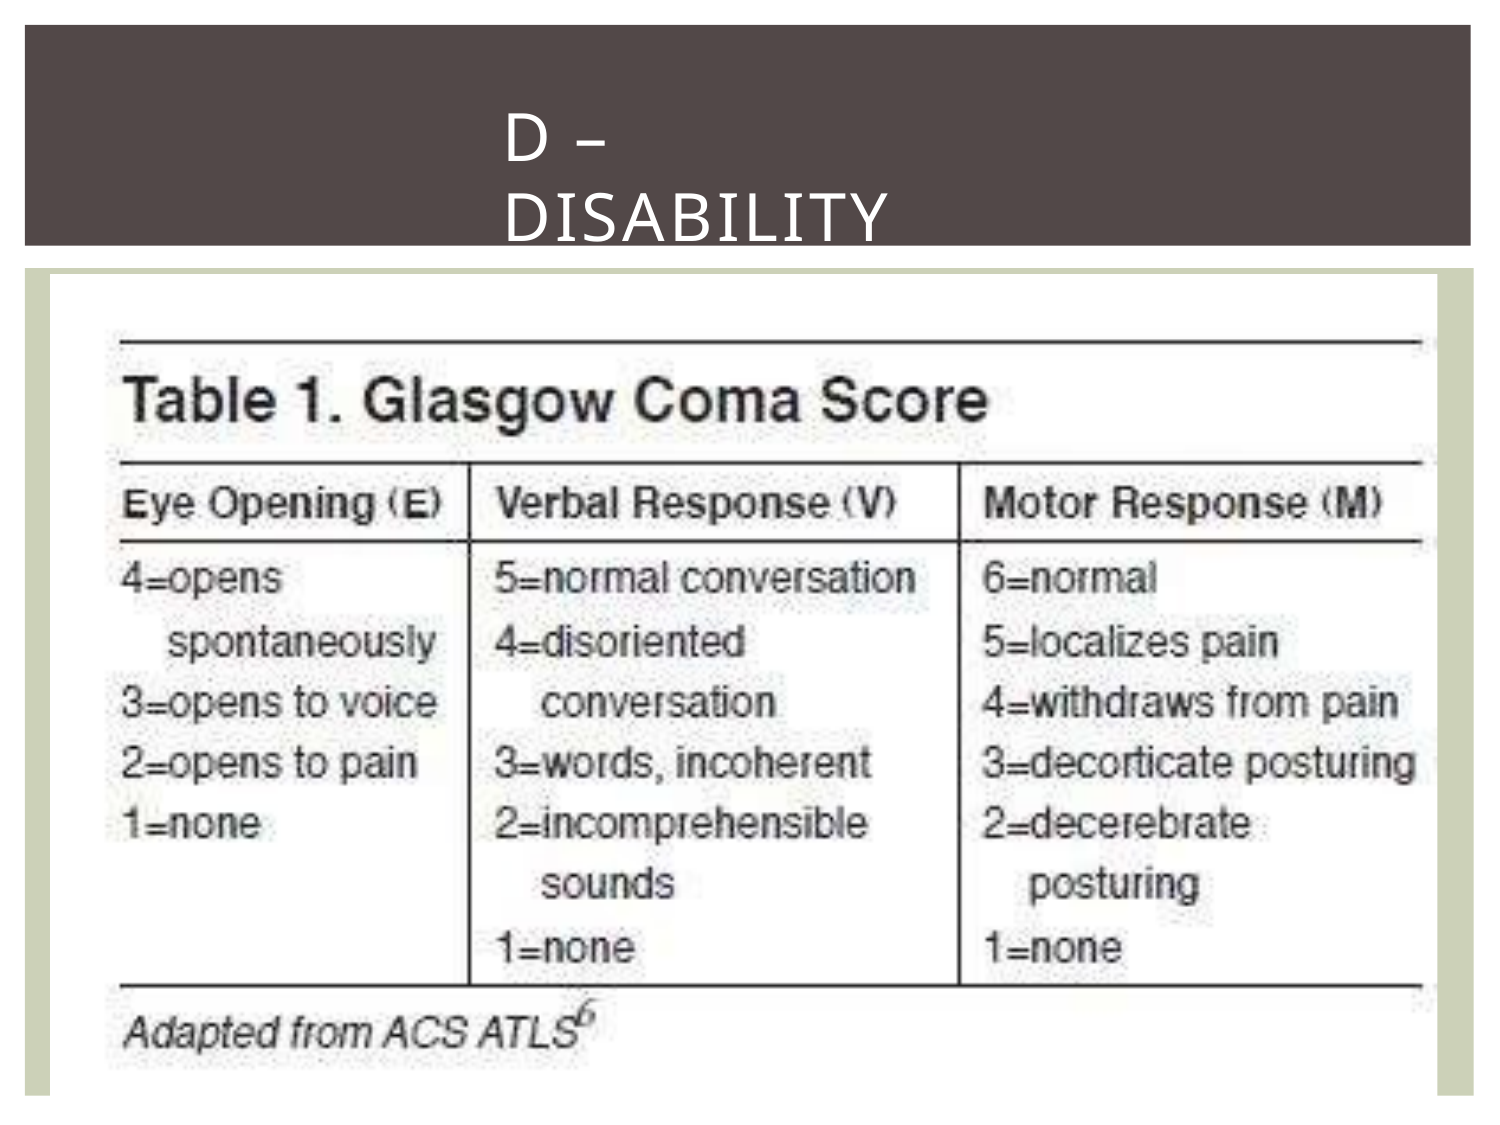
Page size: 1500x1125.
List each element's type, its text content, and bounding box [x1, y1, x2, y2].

title D – DISABILITY [500, 92, 996, 274]
text_box [50, 274, 1438, 1099]
